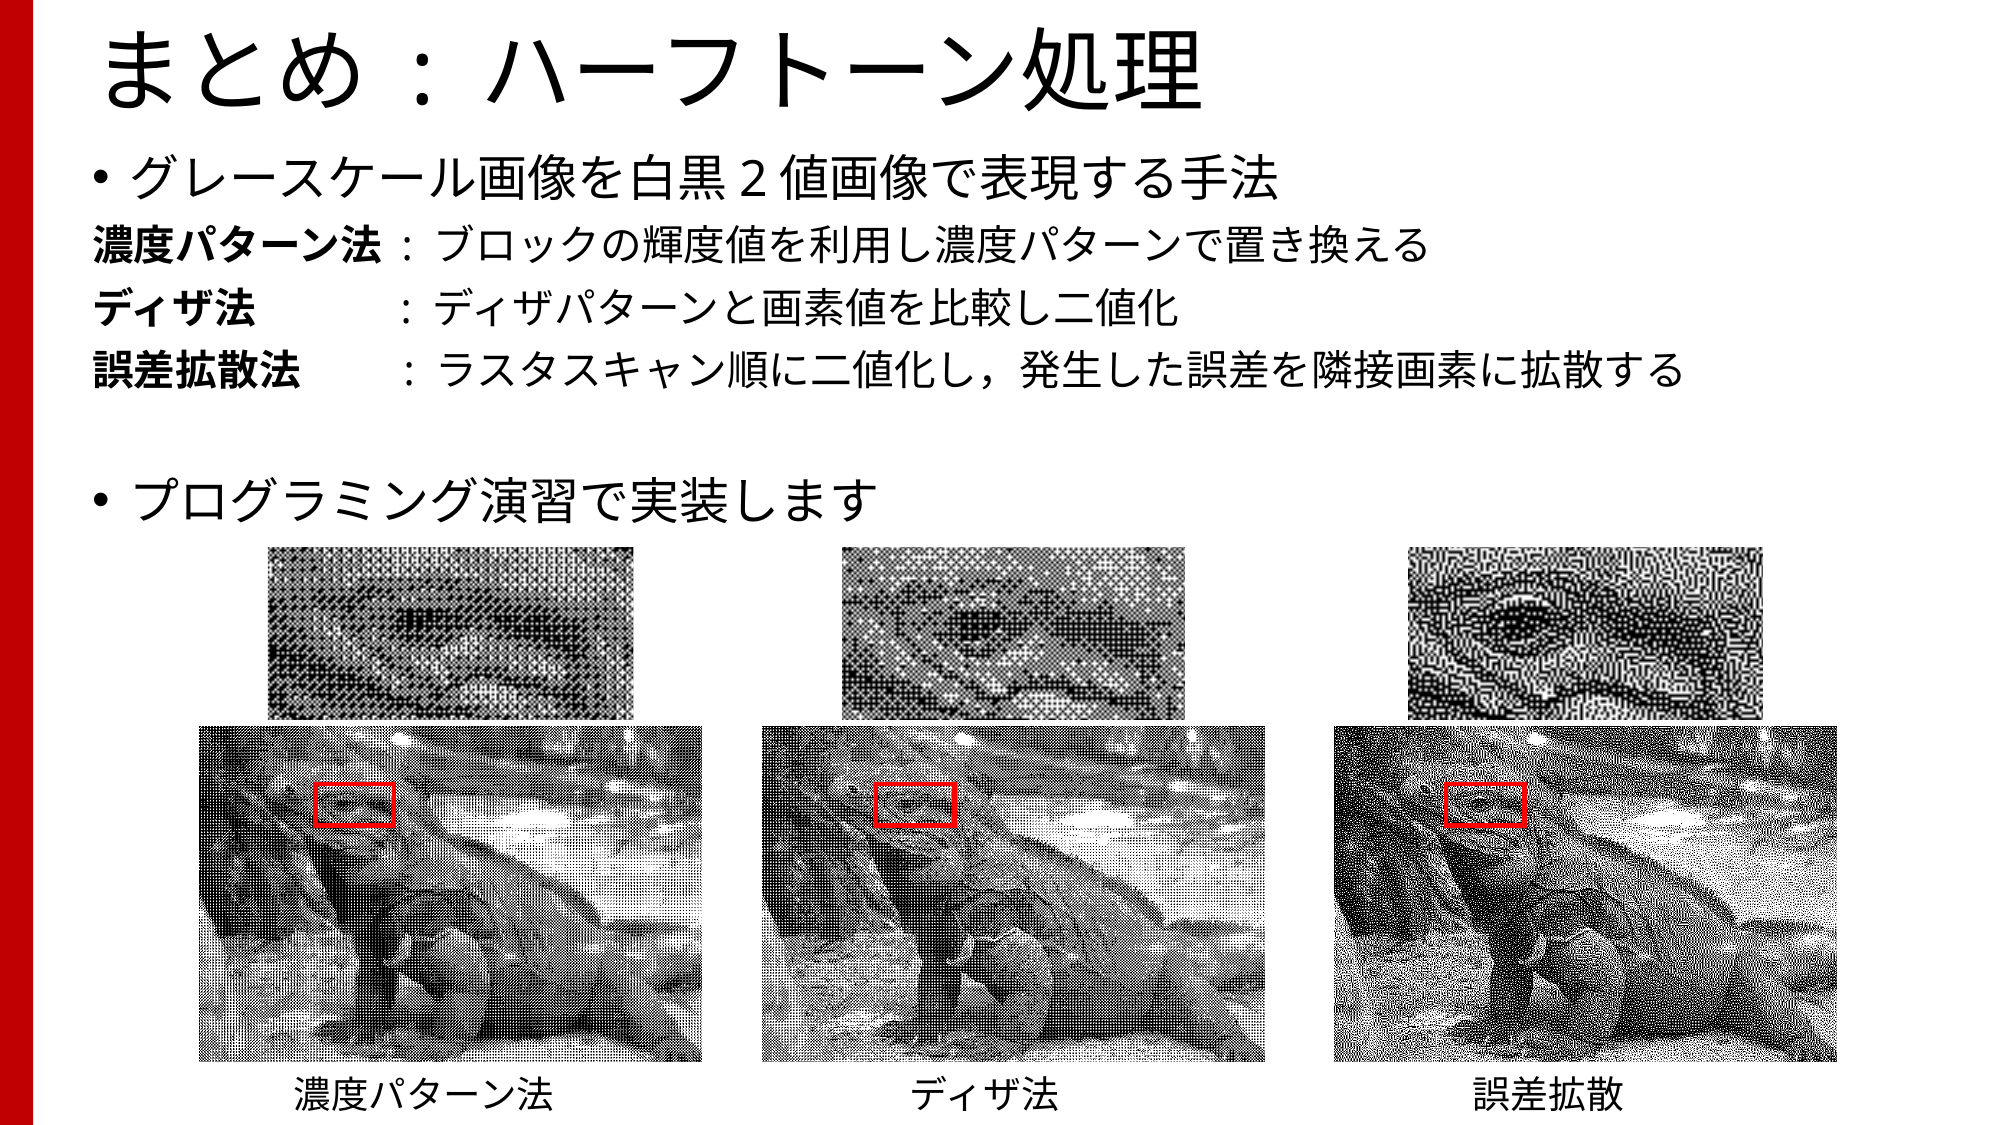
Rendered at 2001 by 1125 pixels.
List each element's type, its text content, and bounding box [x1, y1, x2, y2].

list グレースケール画像を白黒2値画像で表現する手法 濃度パターン法 : ブロックの輝度値を利用し濃度パターンで置き換える ディザ法 : ディザパターンと画素値を比較し二値化 誤差拡散法 : ラスタスキャン順に二値化し，発生した誤差を隣接画素に拡散する プログラミング演習で実装します [77, 138, 1960, 626]
title まとめ : ハーフトーン処理 [77, 14, 1960, 135]
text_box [199, 547, 1837, 1125]
